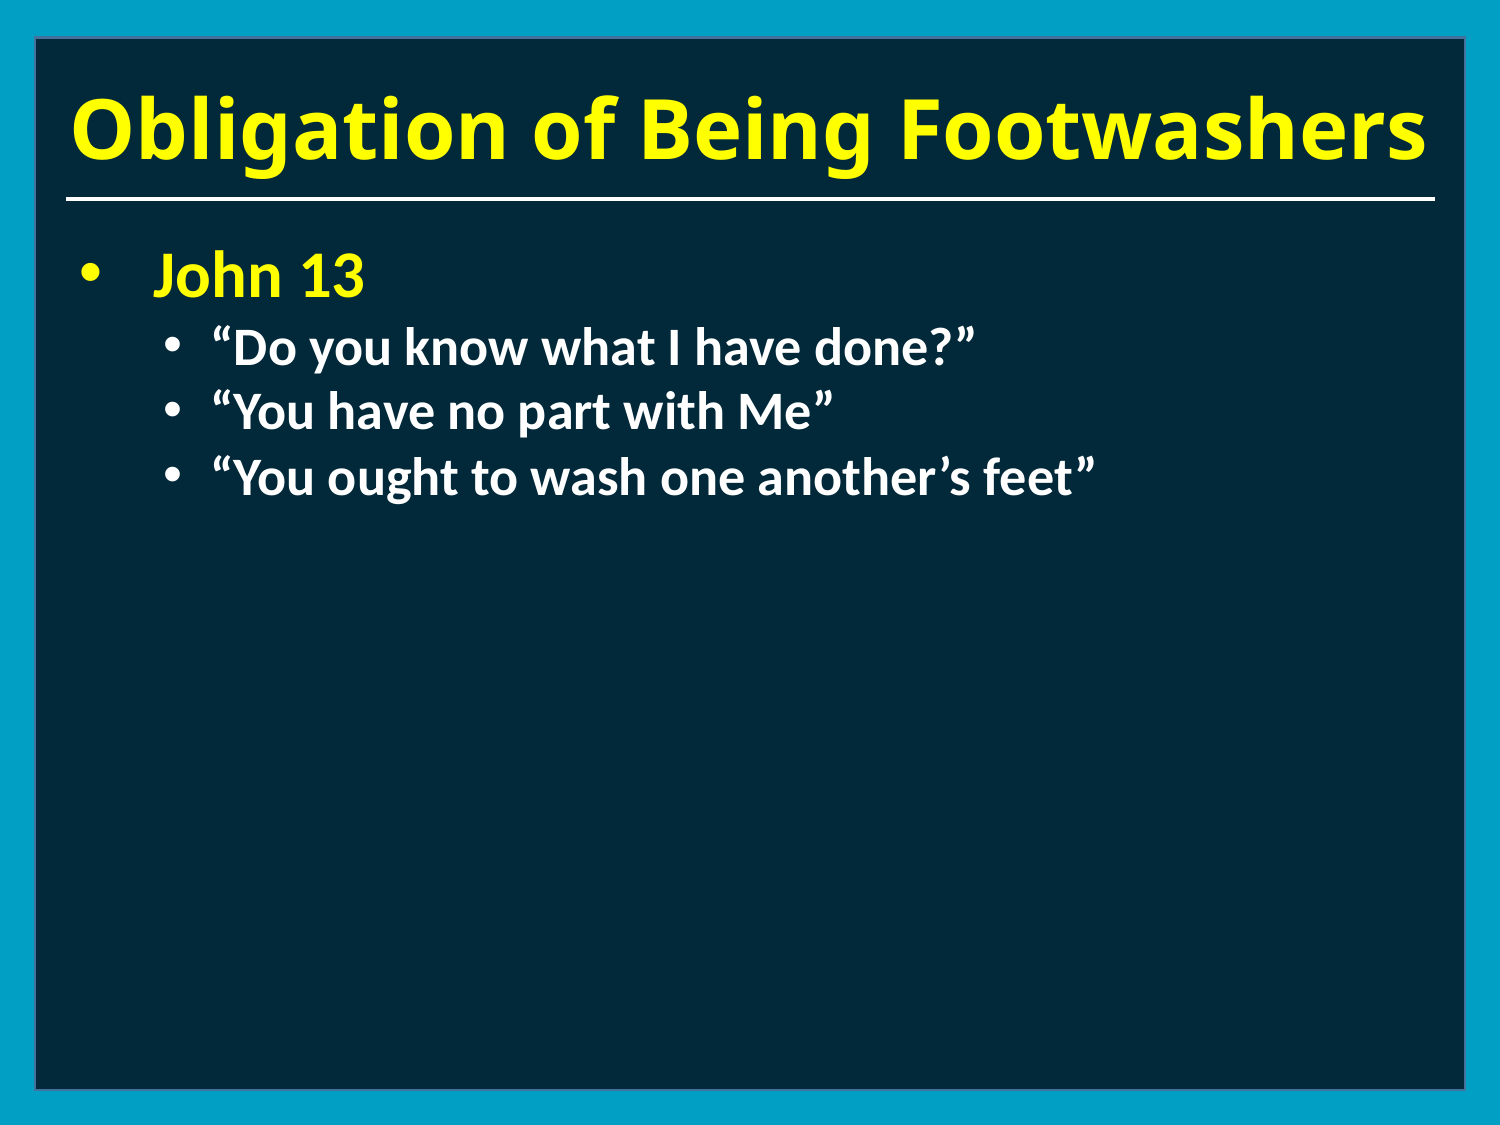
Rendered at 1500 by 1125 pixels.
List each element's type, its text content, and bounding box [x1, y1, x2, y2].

text_box John 13 “Do you know what I have done?” “You have no part with Me” “You ought to wash one another’s feet” [64, 223, 1430, 514]
title Obligation of Being Footwashers [54, 66, 1445, 199]
